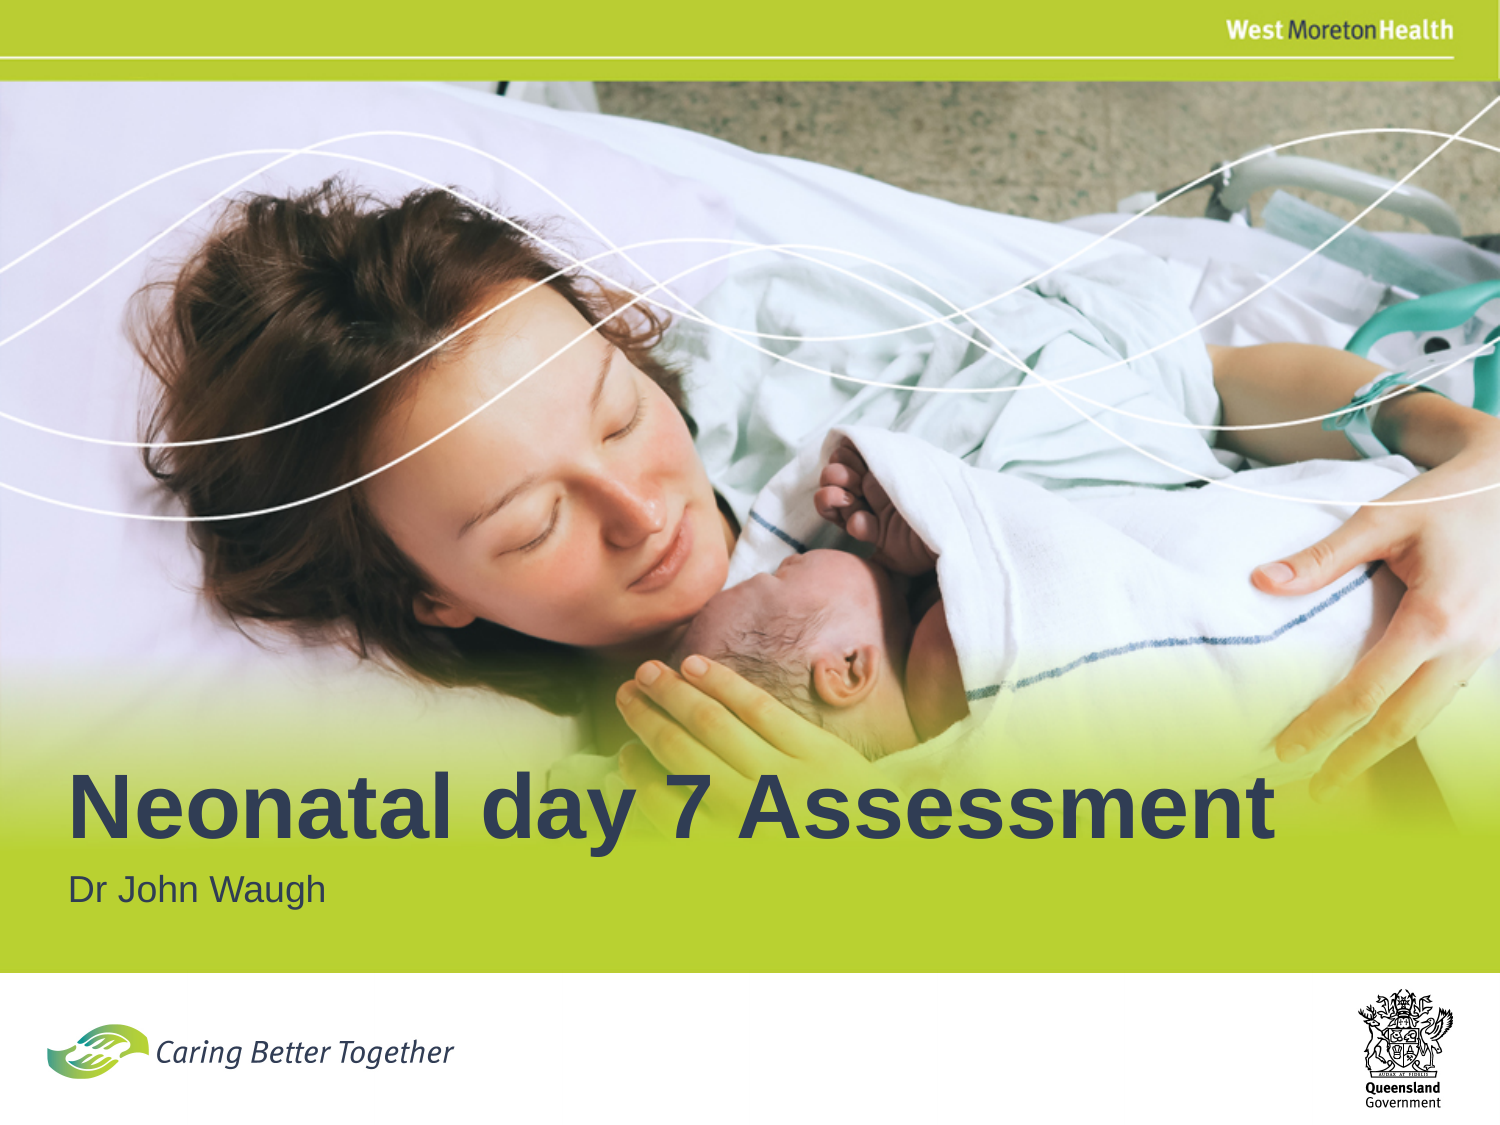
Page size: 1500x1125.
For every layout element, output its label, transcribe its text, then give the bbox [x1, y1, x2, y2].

picture [0, 0, 1500, 1125]
list Dr John Waugh [53, 857, 1392, 953]
list Neonatal day 7 Assessment [53, 739, 1392, 835]
